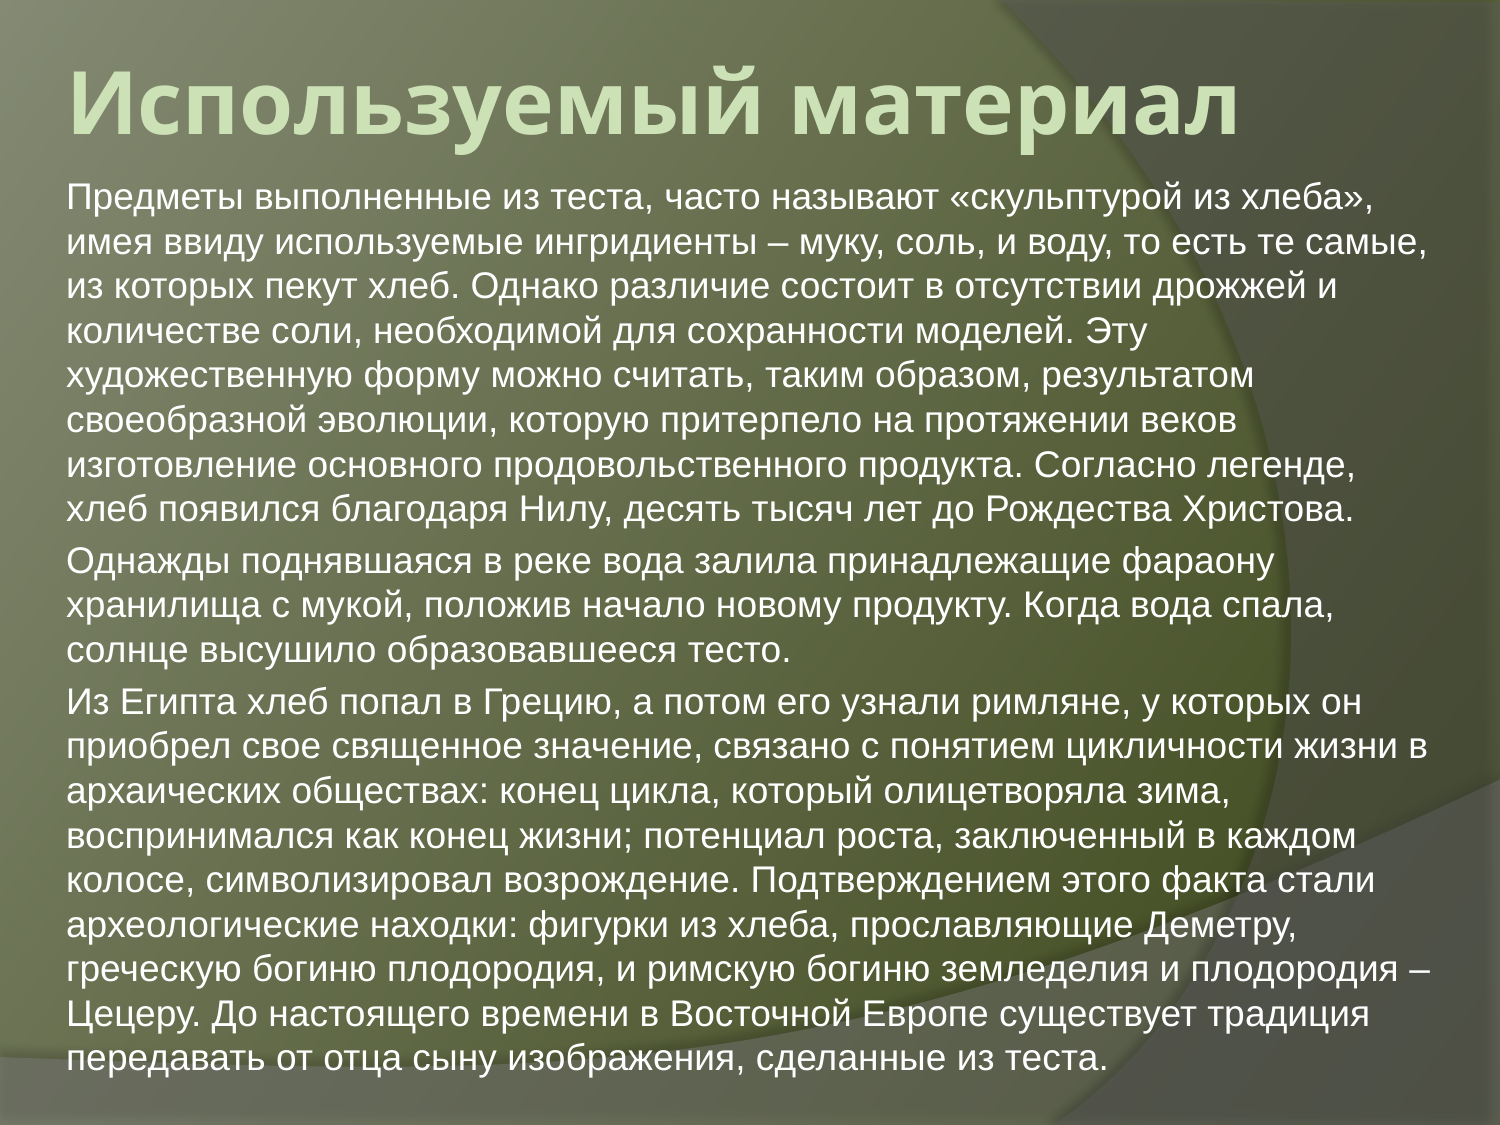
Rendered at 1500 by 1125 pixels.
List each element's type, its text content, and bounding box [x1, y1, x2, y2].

list Предметы выполненные из теста, часто называют «скульптурой из хлеба», имея ввиду используемые ингридиенты – муку, соль, и воду, то есть те самые, из которых пекут хлеб. Однако различие состоит в отсутствии дрожжей и количестве соли, необходимой для сохранности моделей. Эту художественную форму можно считать, таким образом, результатом своеобразной эволюции, которую притерпело на протяжении веков изготовление основного продовольственного продукта. Согласно легенде, хлеб появился благодаря Нилу, десять тысяч лет до Рождества Христова. Однажды поднявшаяся в реке вода залила принадлежащие фараону хранилища с мукой, положив начало новому продукту. Когда вода спала, солнце высушило образовавшееся тесто. Из Египта хлеб попал в Грецию, а потом его узнали римляне, у которых он приобрел свое священное значение, связано с понятием цикличности жизни в архаических обществах: конец цикла, который олицетворяла зима, воспринимался как конец жизни; потенциал роста, заключенный в каждом колосе, символизировал возрождение. Подтверждением этого факта стали археологические находки: фигурки из хлеба, прославляющие Деметру, греческую богиню плодородия, и римскую богиню земледелия и плодородия – Цецеру. До настоящего времени в Восточной Европе существует традиция передавать от отца сыну изображения, сделанные из теста. [58, 164, 1454, 1079]
title Используемый материал [58, 46, 1383, 164]
